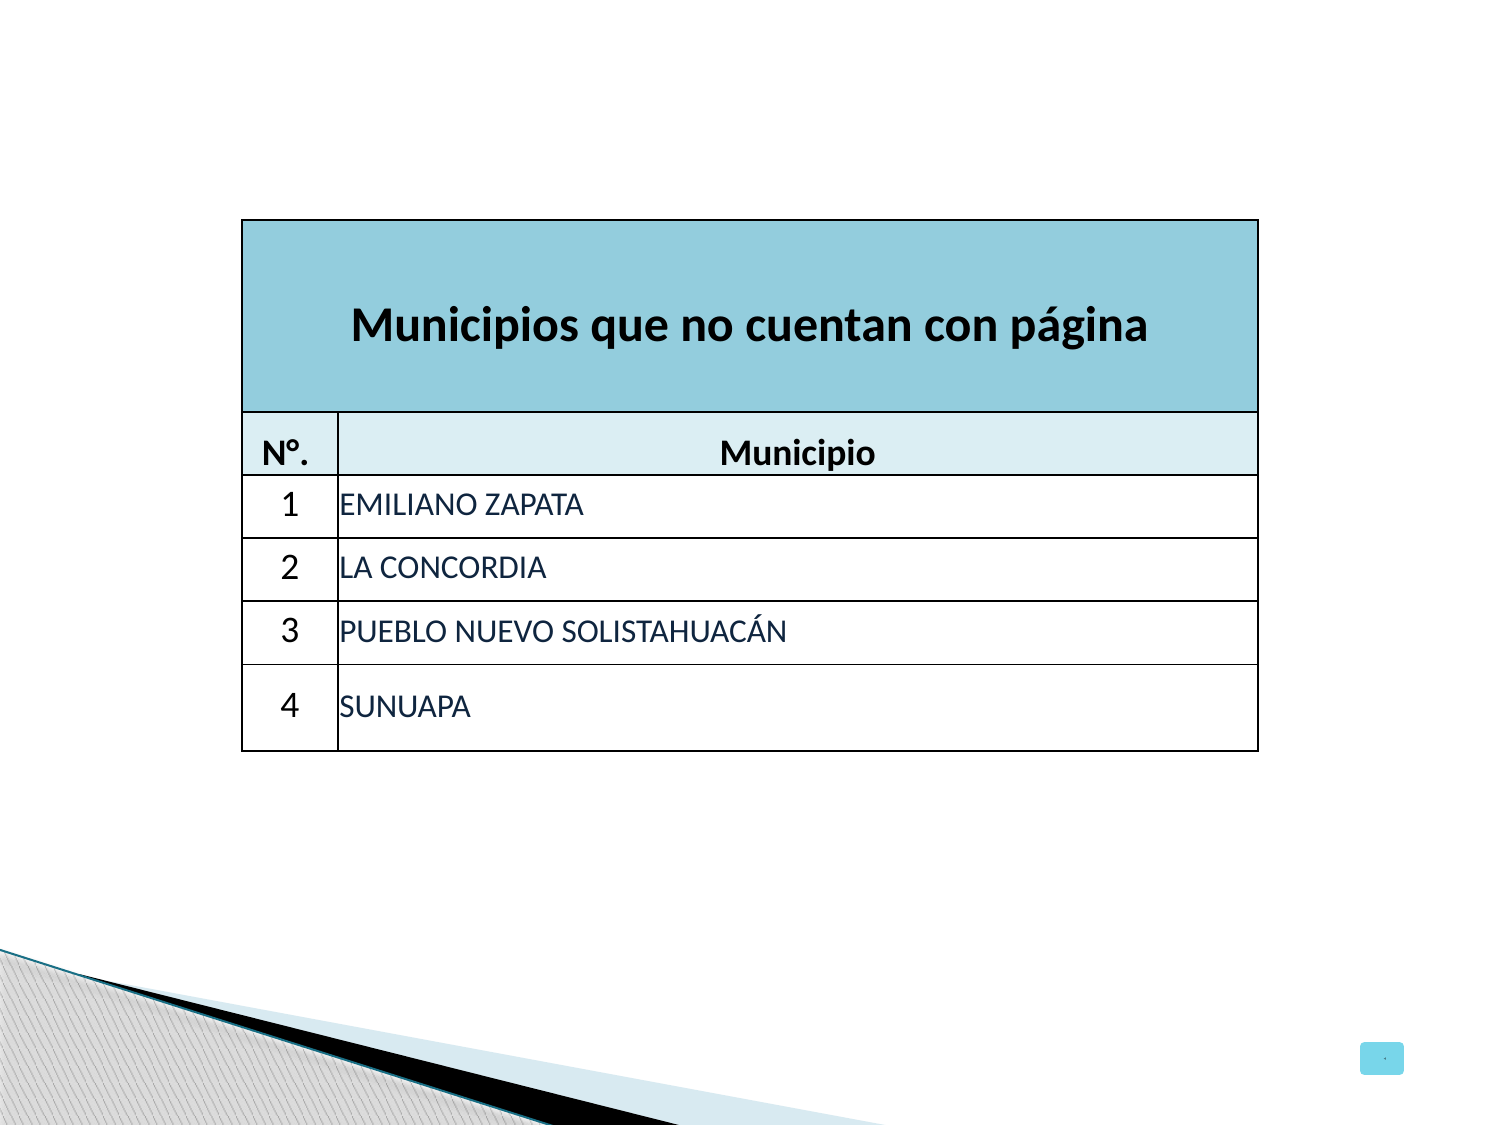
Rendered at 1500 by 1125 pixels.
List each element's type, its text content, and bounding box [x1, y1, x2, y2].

table_cell 1 [243, 476, 337, 537]
table_cell EMILIANO ZAPATA [339, 476, 1257, 537]
table_header Municipios que no cuentan con página [243, 221, 1257, 411]
table_cell 4 [243, 665, 337, 750]
table_cell N°. [243, 413, 337, 474]
table_cell Municipio [339, 413, 1257, 474]
table_cell SUNUAPA [339, 665, 1257, 750]
table_cell PUEBLO NUEVO SOLISTAHUACÁN [339, 602, 1257, 664]
table_cell LA CONCORDIA [339, 539, 1257, 600]
table_cell 3 [243, 602, 337, 664]
table_cell 2 [243, 539, 337, 600]
text_box [1360, 1042, 1404, 1075]
